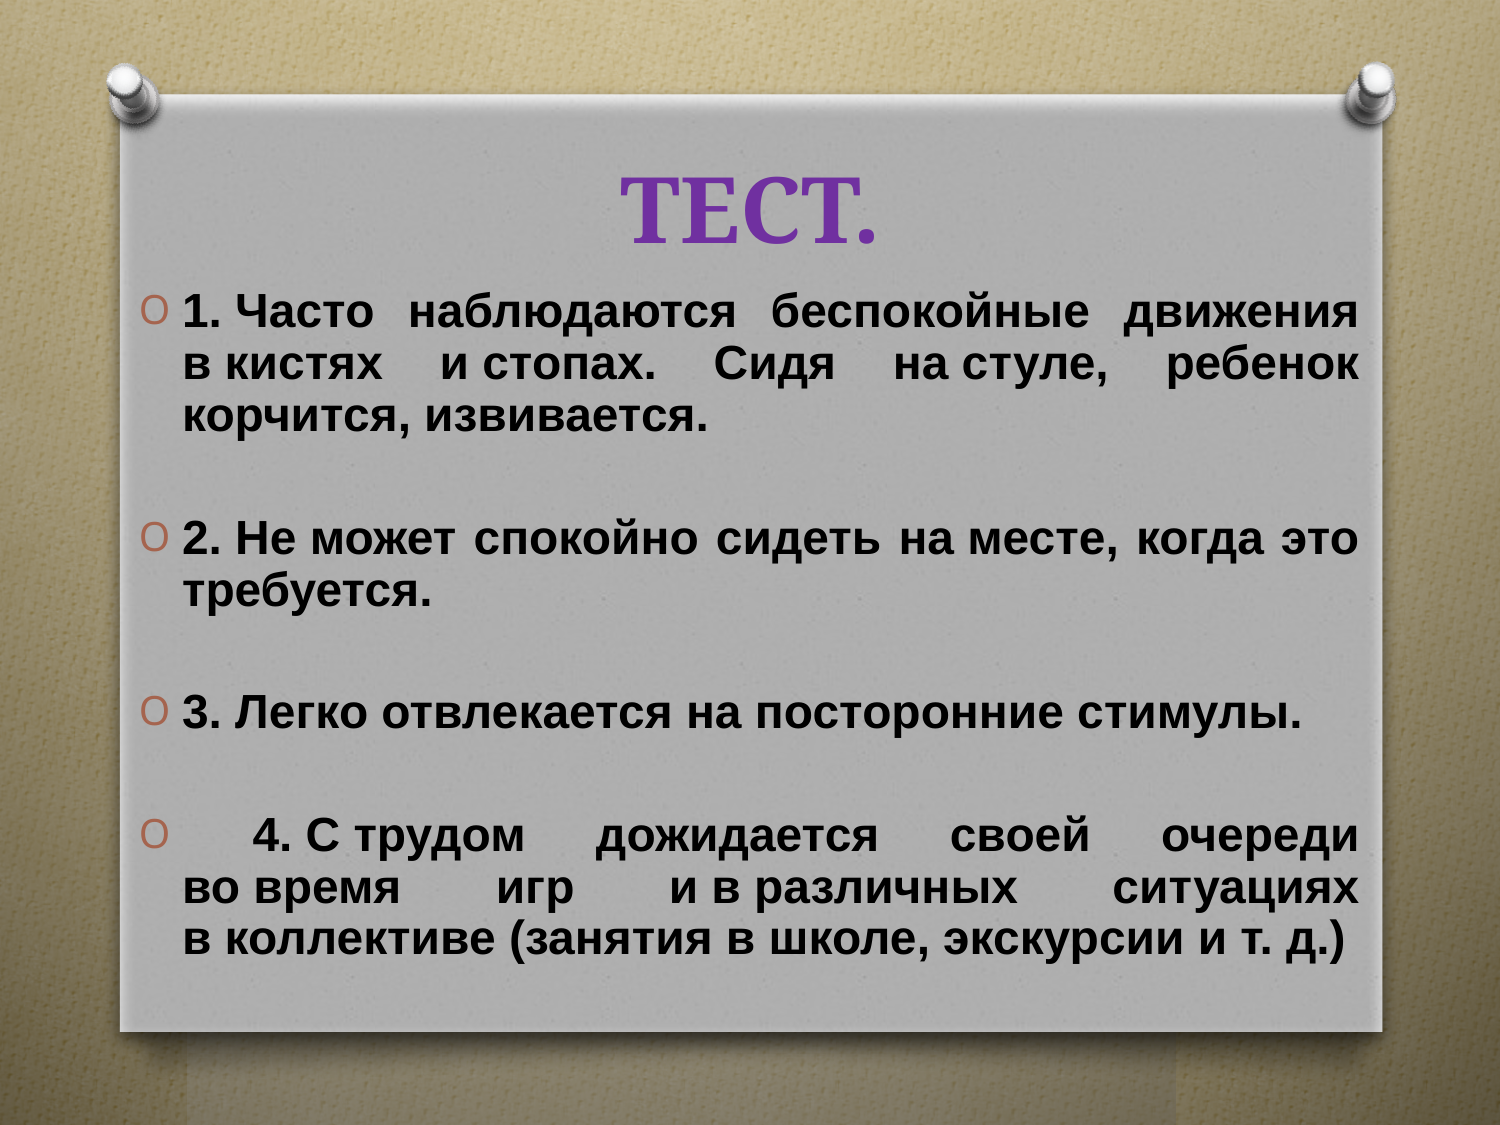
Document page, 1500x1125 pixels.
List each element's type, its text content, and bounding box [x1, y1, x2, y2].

picture [1317, 35, 1439, 156]
picture [75, 29, 198, 153]
list 1. Часто наблюдаются беспокойные движения в кистях и стопах. Сидя на стуле, ребенок корчится, извивается. 2. Не может спокойно сидеть на месте, когда это требуется. 3. Легко отвлекается на посторонние стимулы. 4. С трудом дожидается своей очереди во время игр и в различных ситуациях в коллективе (занятия в школе, экскурсии и т. д.) [123, 278, 1376, 1012]
title ТЕСТ. [179, 134, 1323, 278]
